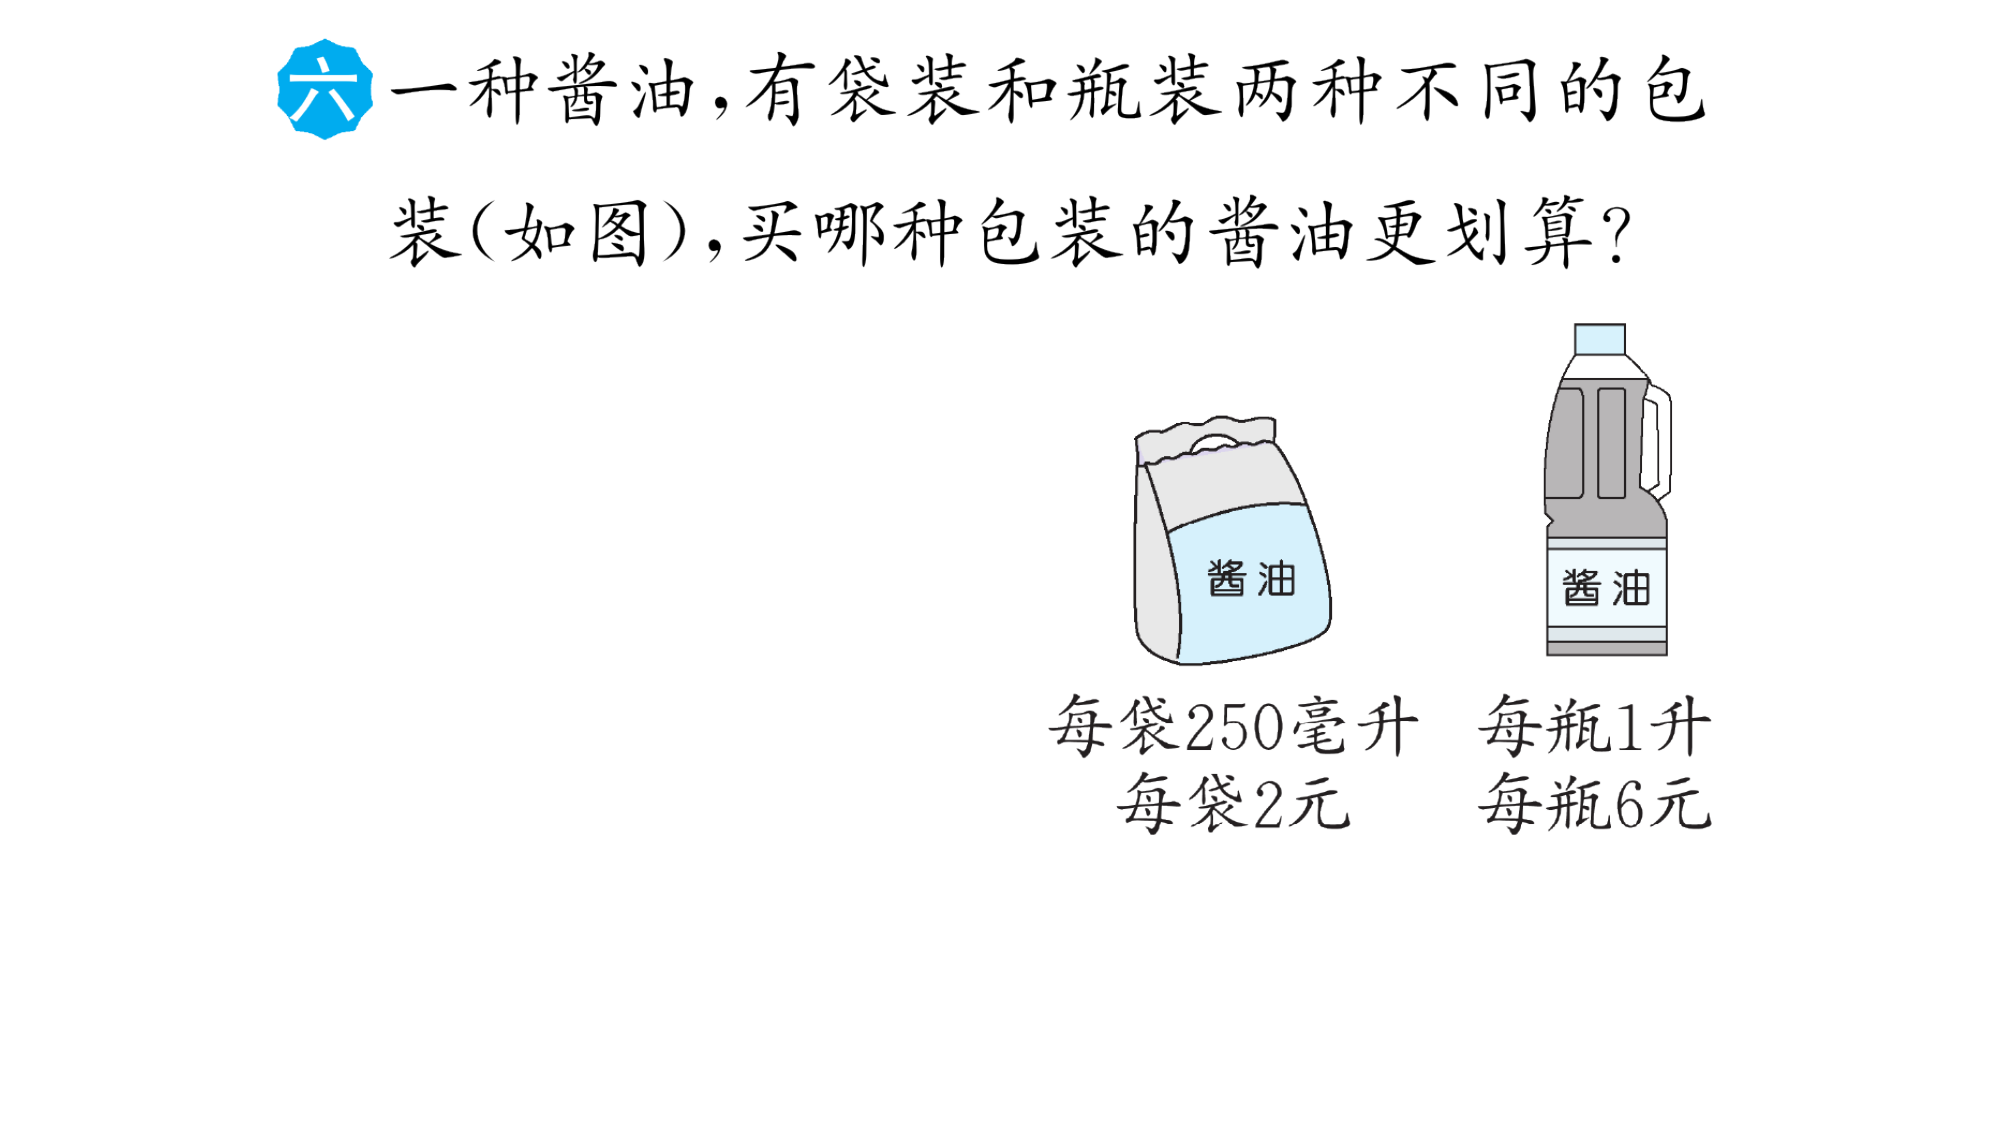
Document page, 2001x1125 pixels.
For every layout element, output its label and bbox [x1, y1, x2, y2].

picture [272, 26, 1728, 1087]
